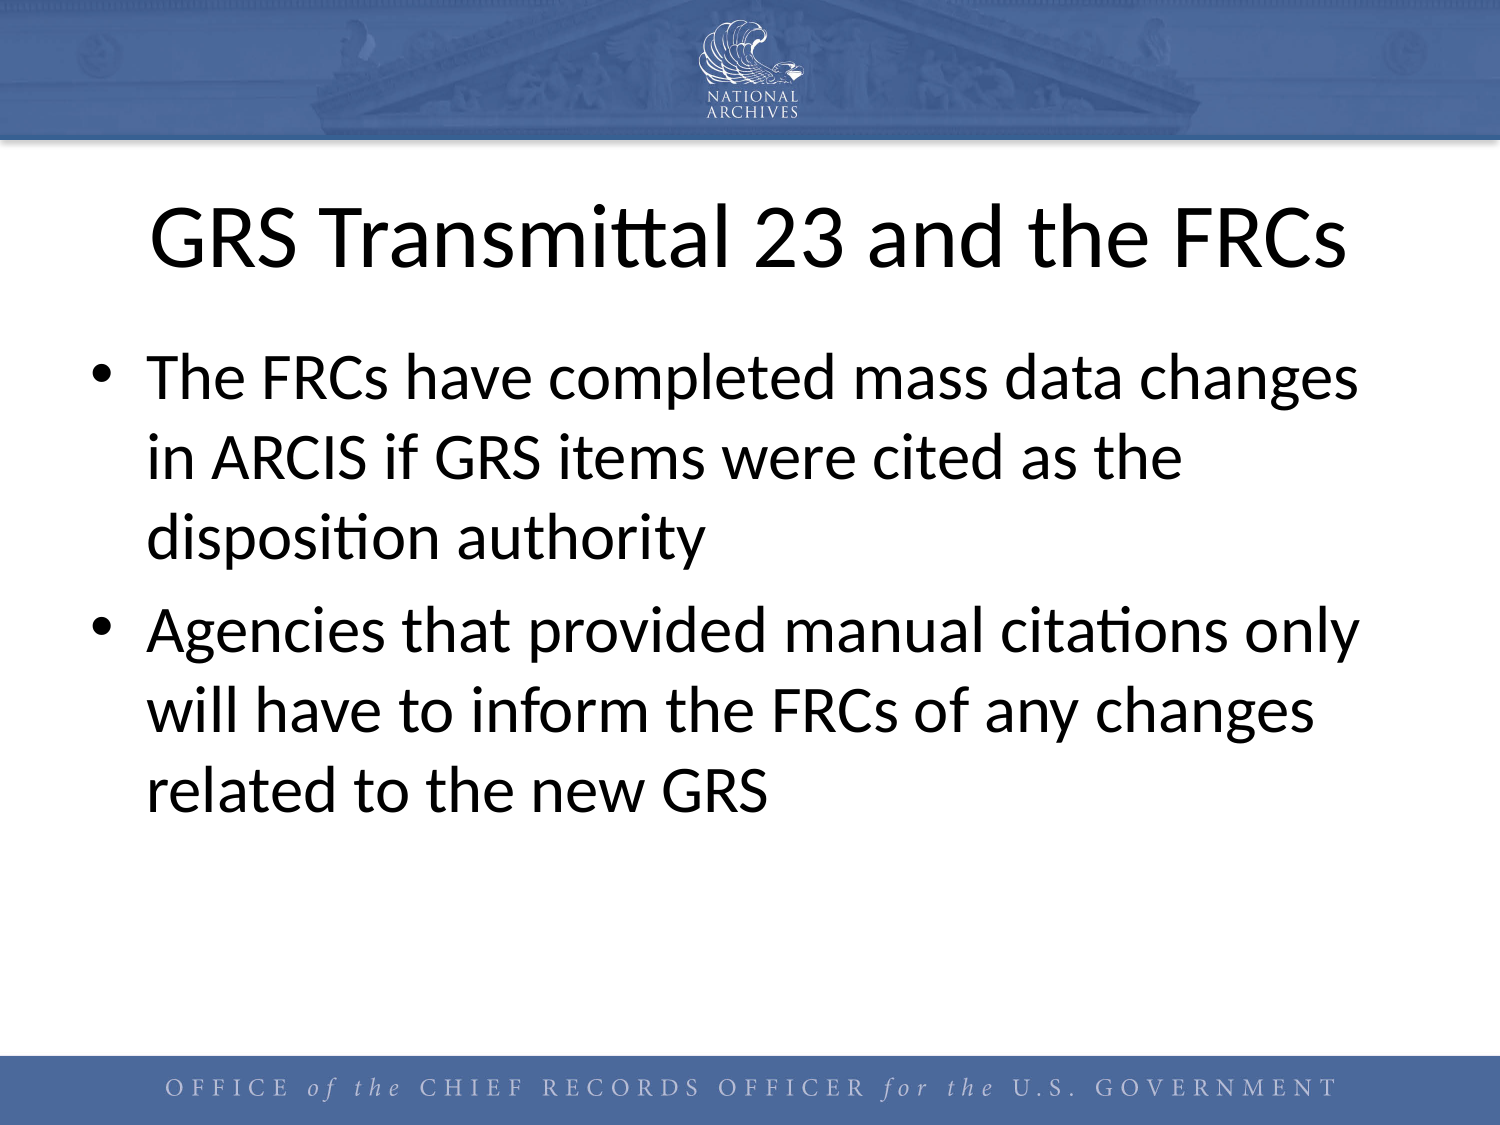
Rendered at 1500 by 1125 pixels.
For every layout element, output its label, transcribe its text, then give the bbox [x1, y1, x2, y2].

picture [0, 0, 1500, 135]
title GRS Transmittal 23 and the FRCs [75, 137, 1425, 324]
picture [0, 140, 1500, 1125]
list The FRCs have completed mass data changes in ARCIS if GRS items were cited as the disposition authority Agencies that provided manual citations only will have to inform the FRCs of any changes related to the new GRS [75, 324, 1425, 1050]
